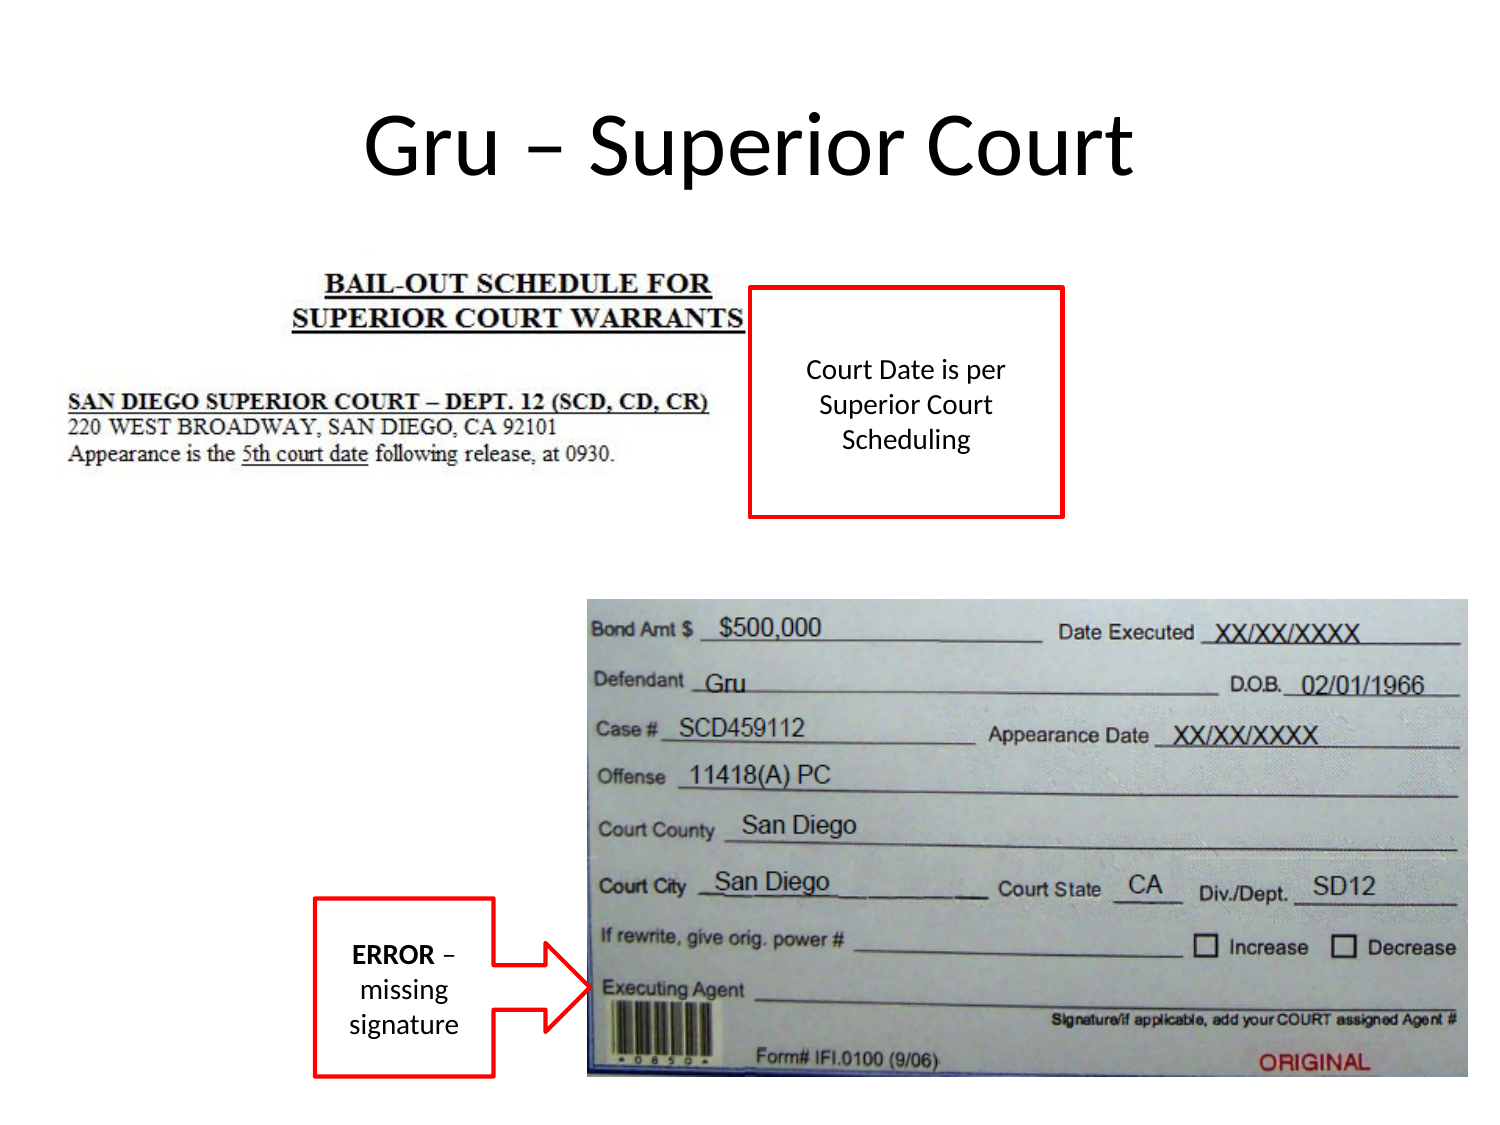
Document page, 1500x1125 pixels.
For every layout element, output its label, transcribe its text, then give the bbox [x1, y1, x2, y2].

picture [587, 599, 1468, 1077]
text_box ERROR – missing signature [312, 896, 582, 1079]
picture [37, 249, 960, 485]
list Court Date is per Superior Court Scheduling [748, 285, 1065, 519]
title Gru – Superior Court [75, 45, 1425, 233]
